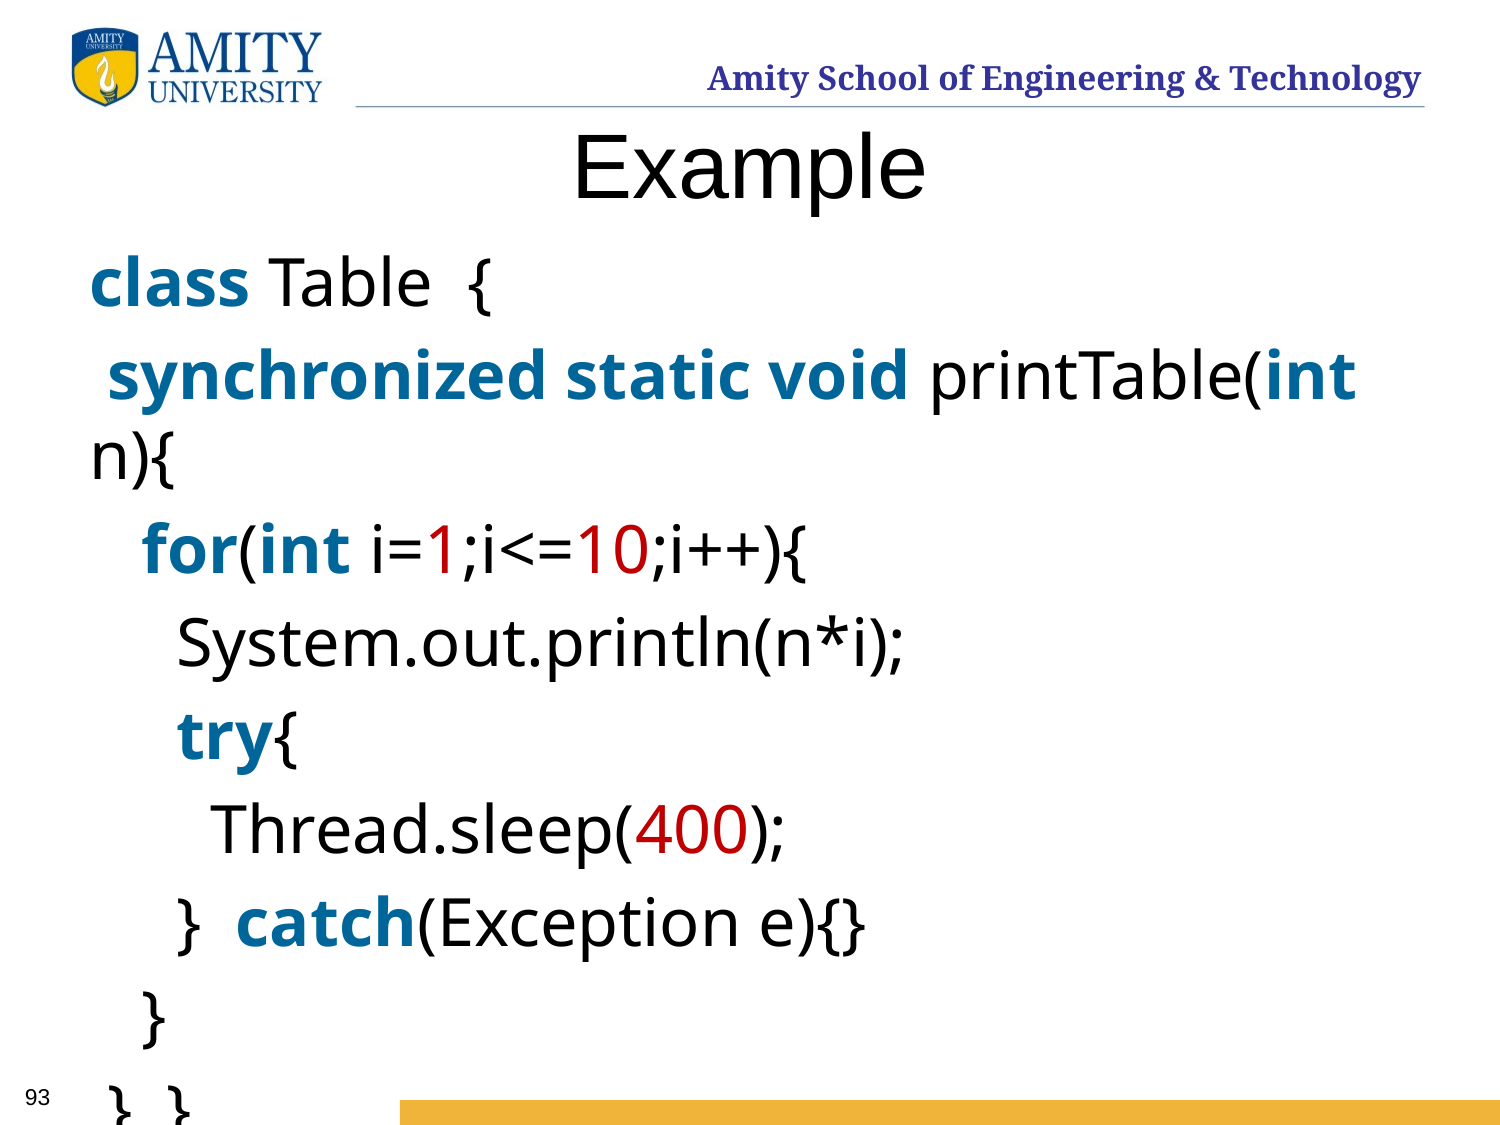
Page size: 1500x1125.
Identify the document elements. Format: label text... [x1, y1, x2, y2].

title Example [75, 99, 1425, 232]
picture [0, 0, 1499, 137]
list class Table { synchronized static void printTable(int n){ for(int i=1;i<=10;i++){ System.out.println(n*i); try{ Thread.sleep(400); } catch(Exception e){} } } } [75, 232, 1425, 1125]
slide_number 93 [0, 1074, 66, 1125]
